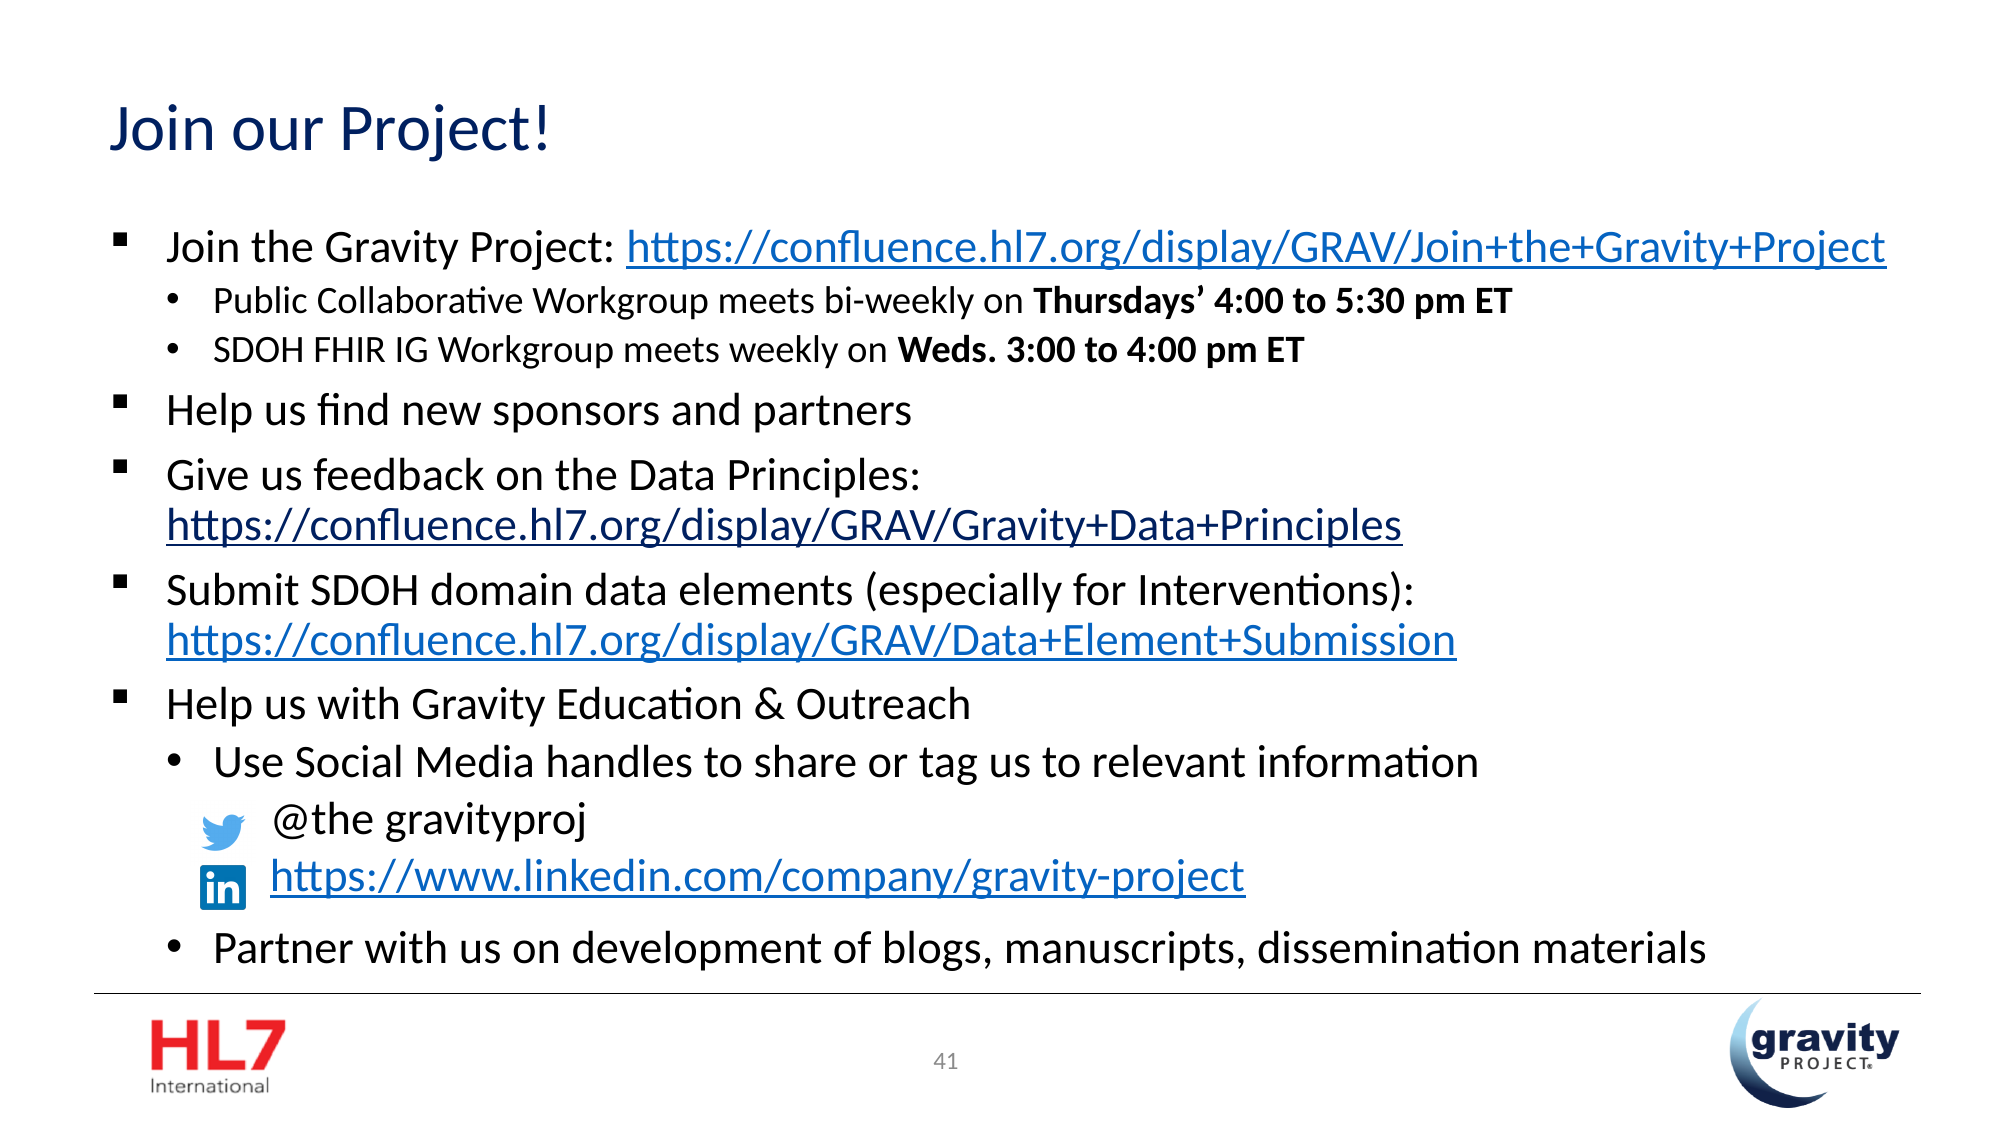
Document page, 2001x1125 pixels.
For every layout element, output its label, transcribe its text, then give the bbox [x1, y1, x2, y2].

picture [137, 1003, 287, 1103]
picture [190, 800, 256, 910]
picture [1722, 998, 1906, 1117]
list Join the Gravity Project: https://confluence.hl7.org/display/GRAV/Join+the+Gravity+Project Public Collaborative Workgroup meets bi-weekly on Thursdays’ 4:00 to 5:30 pm ET SDOH FHIR IG Workgroup meets weekly on Weds. 3:00 to 4:00 pm ET Help us find new sponsors and partners Give us feedback on the Data Principles: https://confluence.hl7.org/display/GRAV/Gravity+Data+Principles Submit SDOH domain data elements (especially for Interventions): https://confluence.hl7.org/display/GRAV/Data+Element+Submission Help us with Gravity Education & Outreach Use Social Media handles to share or tag us to relevant information @the gravityproj https://www.linkedin.com/company/gravity-project Partner with us on development of blogs, manuscripts, dissemination materials [94, 215, 1922, 998]
slide_number 41 [918, 1037, 1018, 1098]
title Join our Project! [94, 19, 1922, 215]
